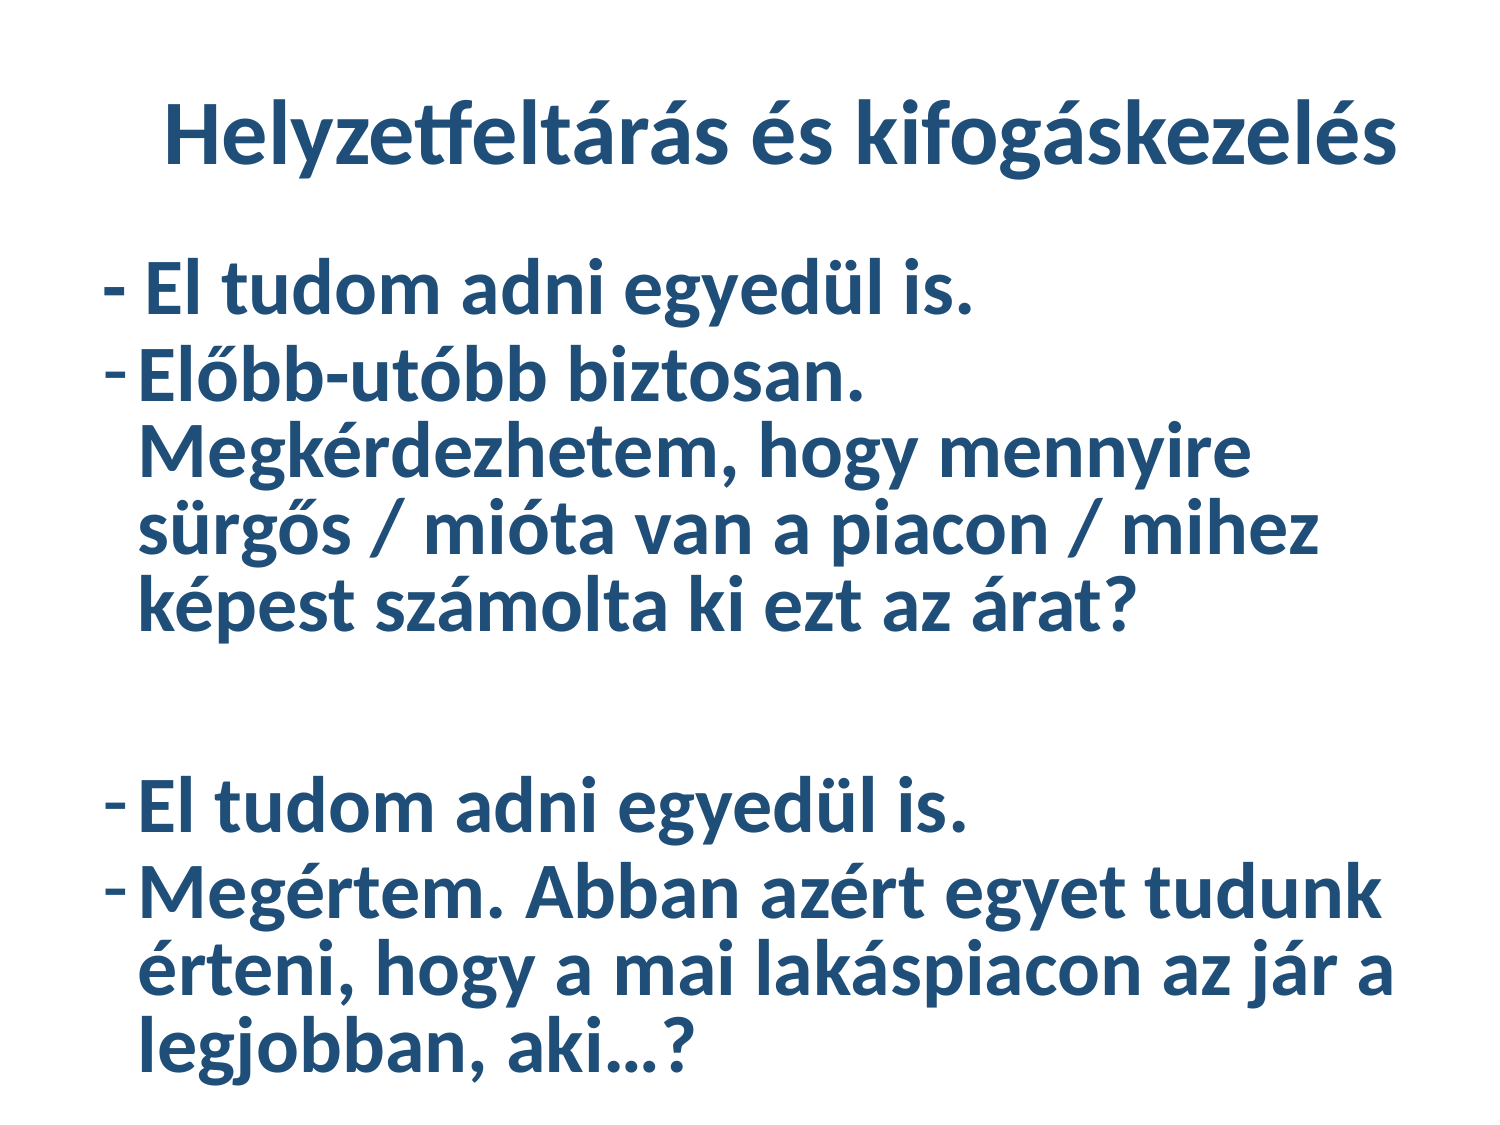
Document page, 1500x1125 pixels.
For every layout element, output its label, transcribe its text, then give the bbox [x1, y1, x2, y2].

title Helyzetfeltárás és kifogáskezelés [79, 75, 1483, 203]
list - El tudom adni egyedül is. Előbb-utóbb biztosan. Megkérdezhetem, hogy mennyire sürgős / mióta van a piacon / mihez képest számolta ki ezt az árat? El tudom adni egyedül is. Megértem. Abban azért egyet tudunk érteni, hogy a mai lakáspiacon az jár a legjobban, aki…? [15, 203, 1483, 1104]
